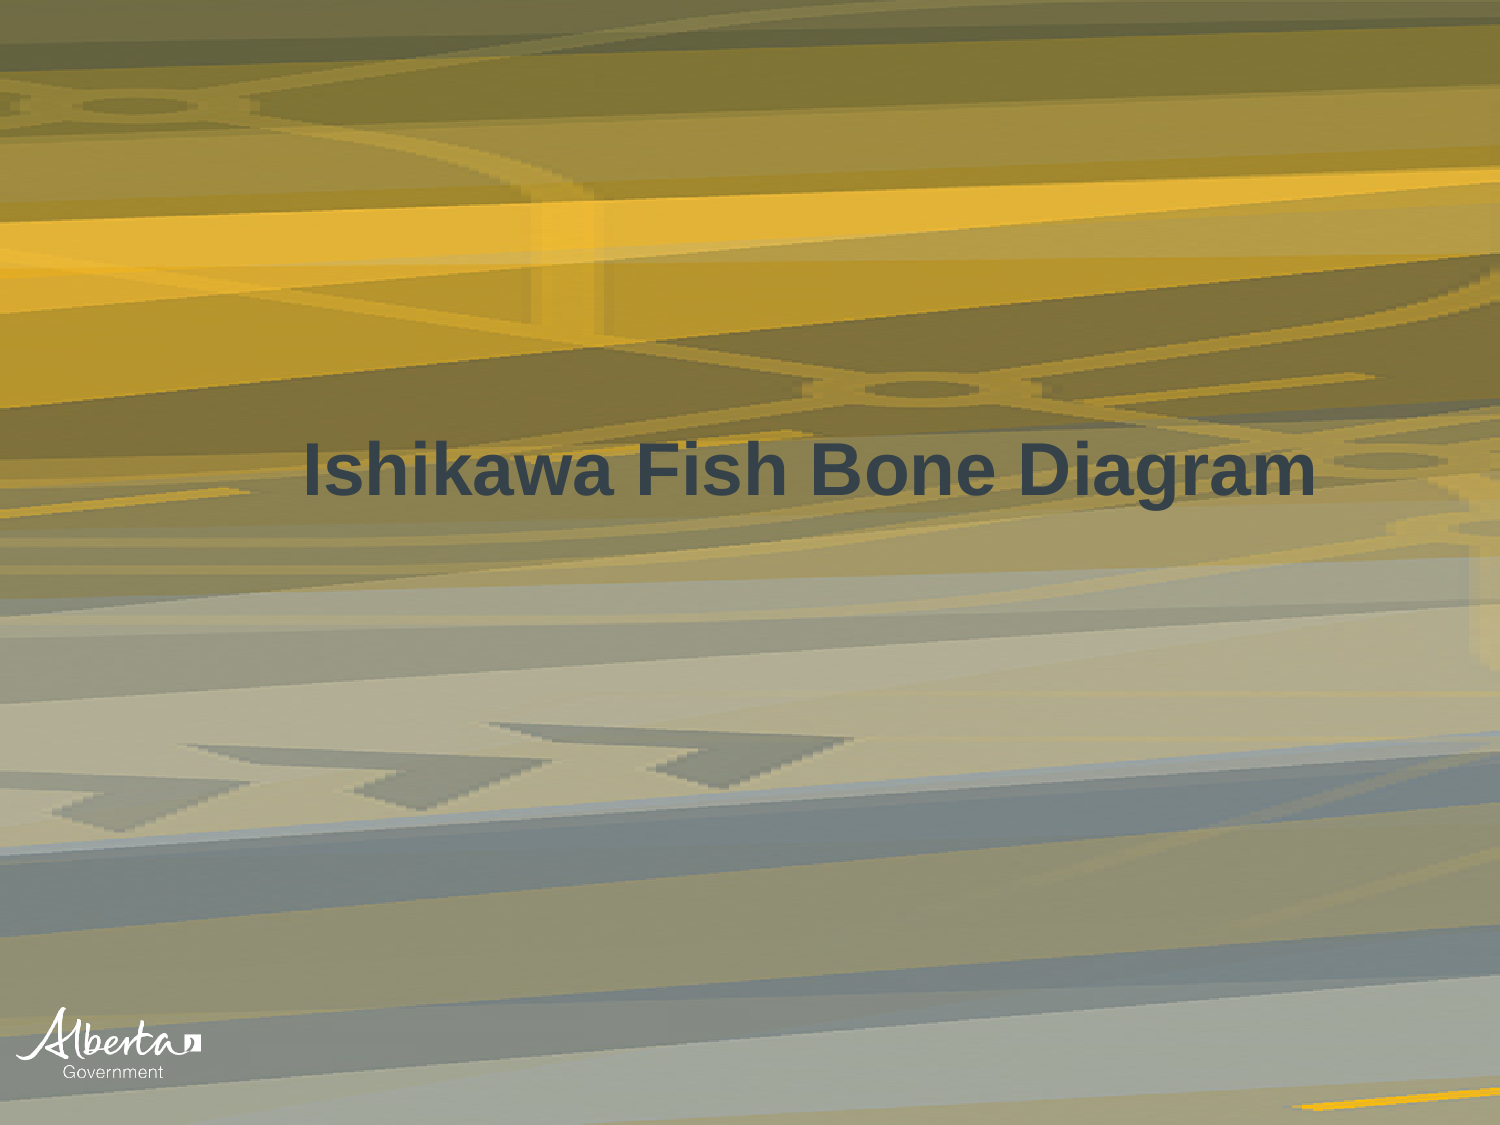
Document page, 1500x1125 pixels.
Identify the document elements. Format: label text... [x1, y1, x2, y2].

title Ishikawa Fish Bone Diagram [287, 412, 1475, 600]
picture [0, 0, 1500, 1125]
